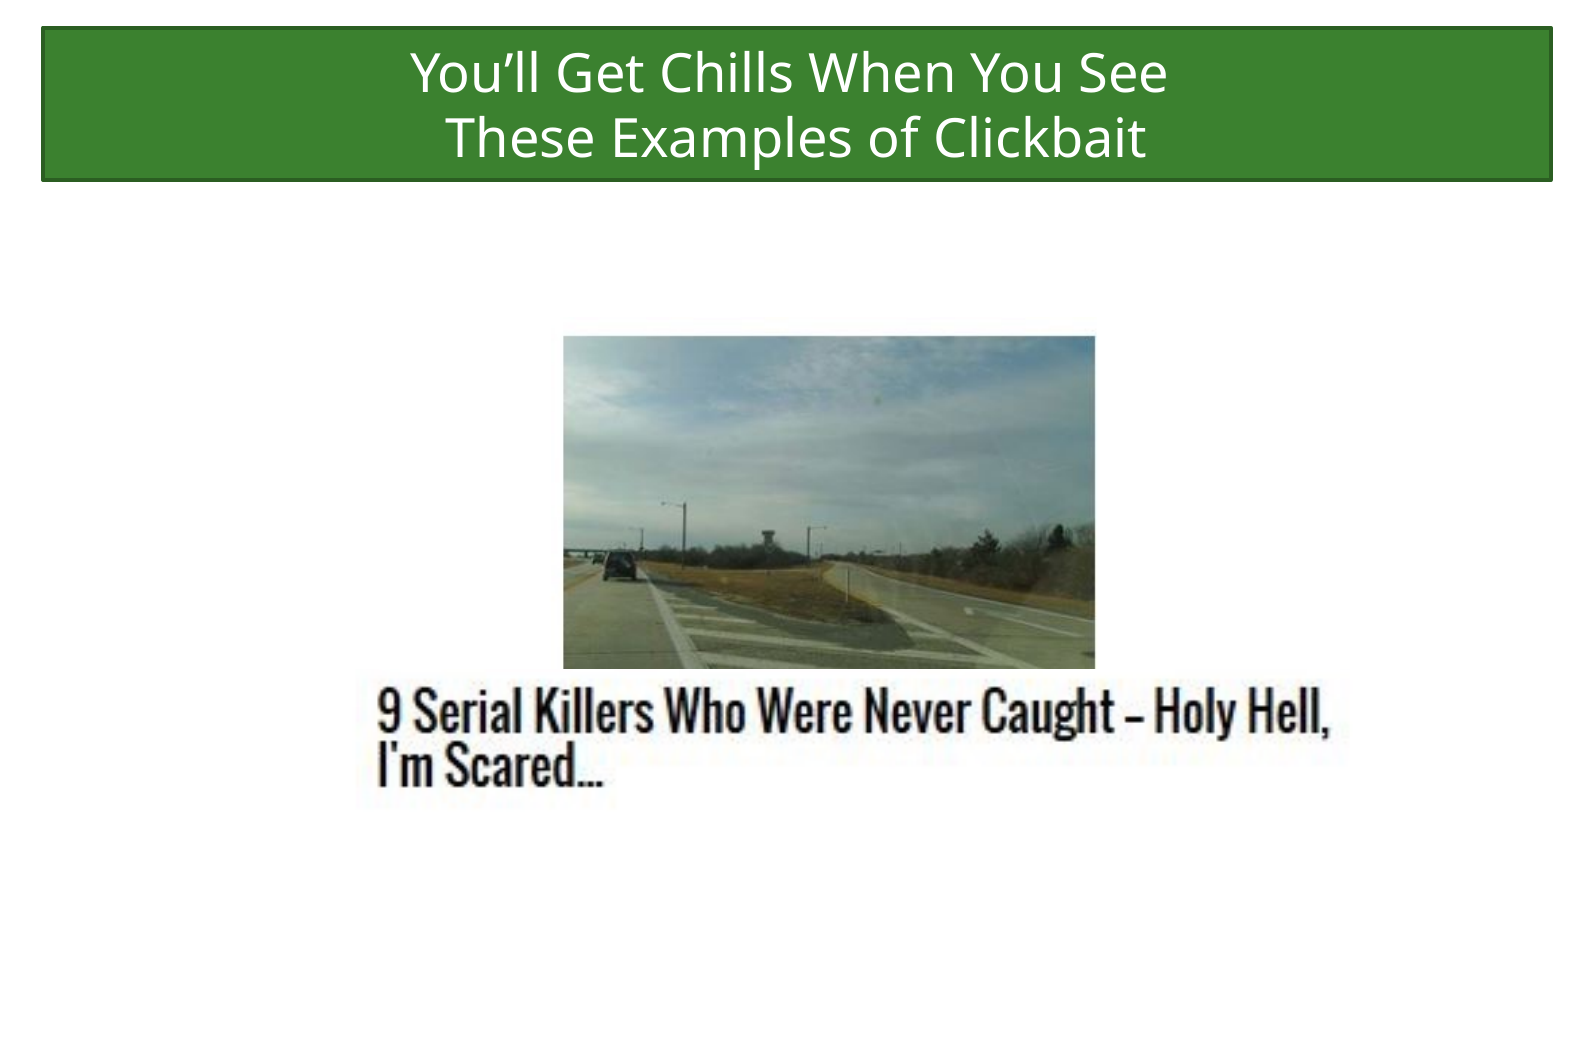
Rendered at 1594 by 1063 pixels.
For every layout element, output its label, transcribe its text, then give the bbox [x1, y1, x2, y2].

picture [314, 317, 1386, 821]
title You’ll Get Chills When You See These Examples of Clickbait [41, 26, 1553, 182]
